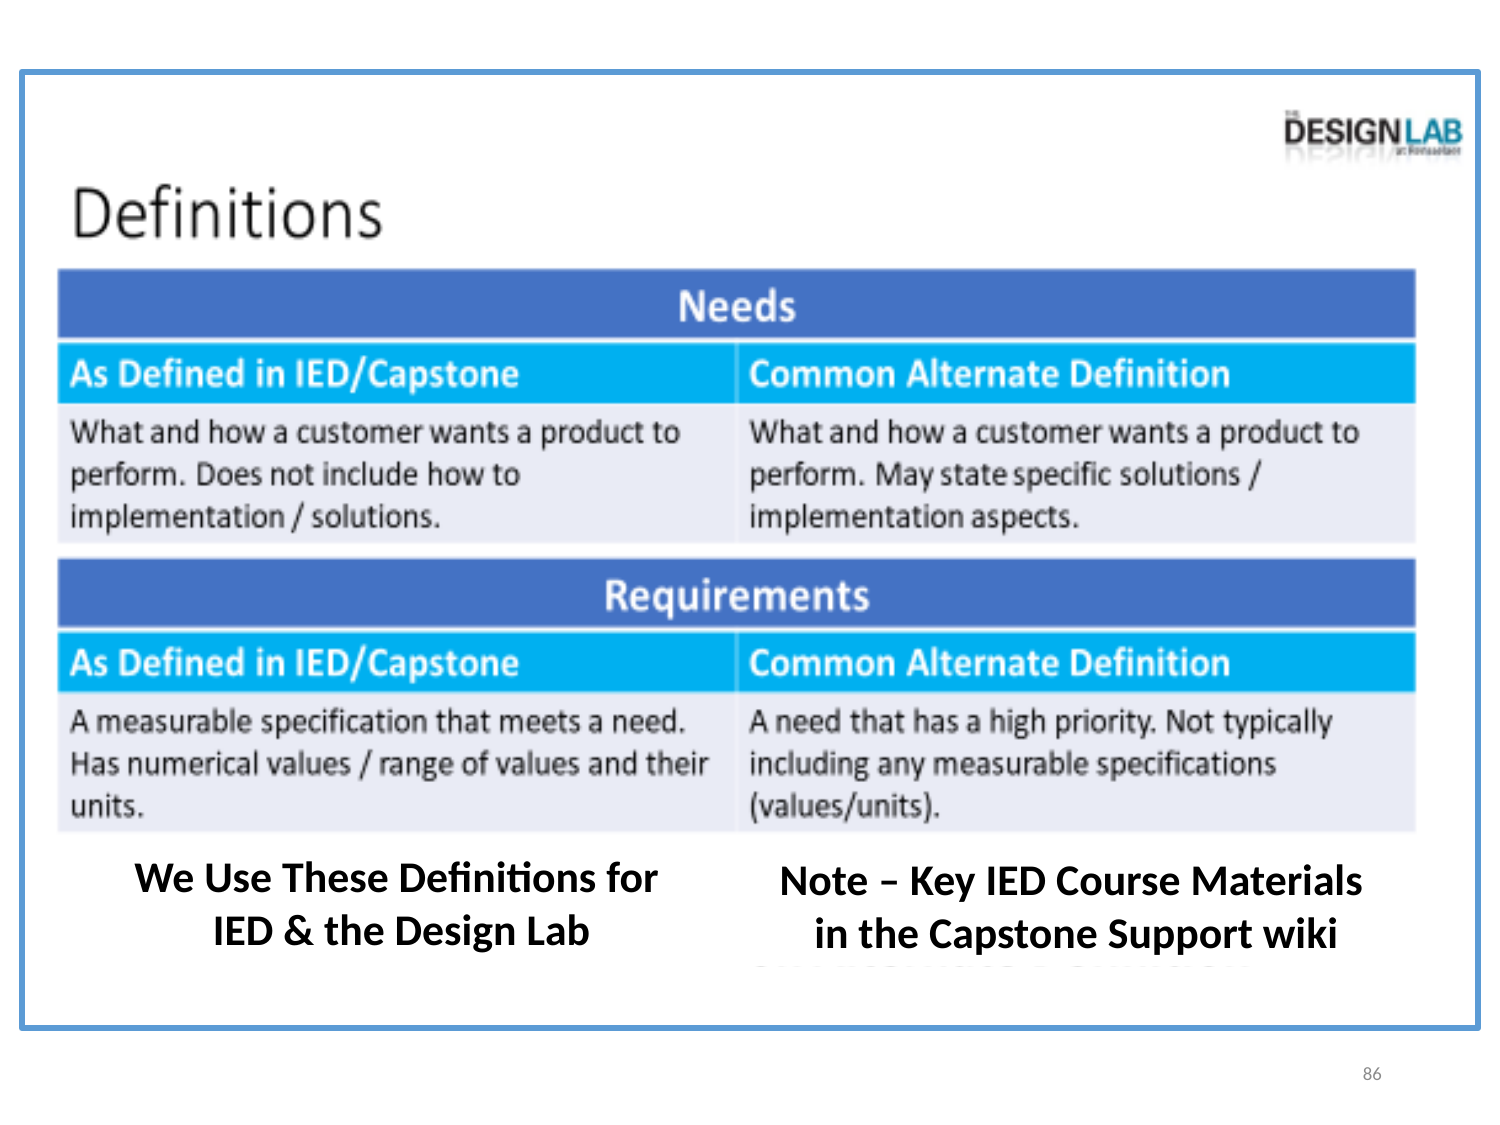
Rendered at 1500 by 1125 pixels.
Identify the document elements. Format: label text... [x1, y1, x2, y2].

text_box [24, 74, 1475, 1025]
slide_number 86 [1059, 1042, 1397, 1103]
